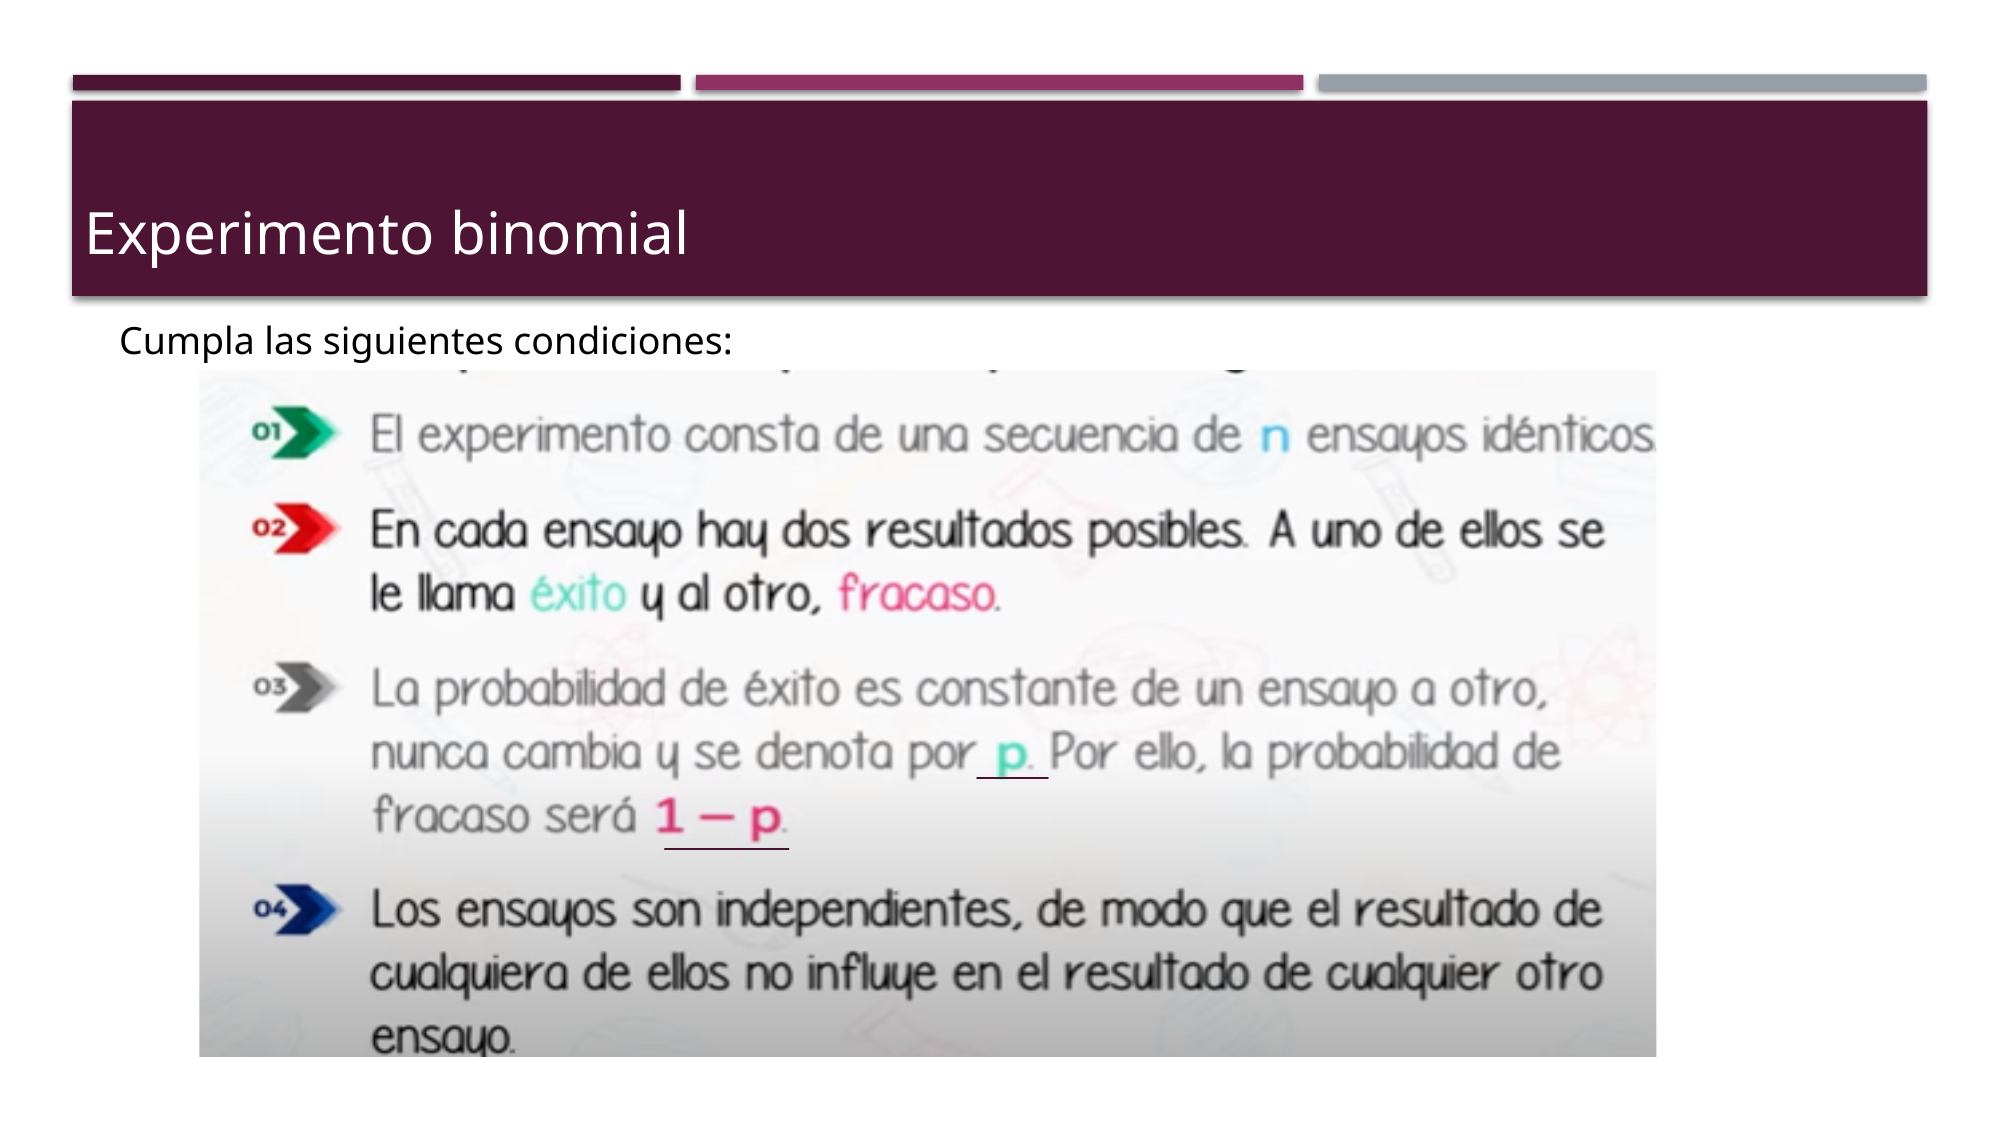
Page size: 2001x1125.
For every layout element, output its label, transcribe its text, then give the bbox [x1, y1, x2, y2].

text_box Experimento binomial [69, 188, 705, 274]
picture [198, 370, 1657, 1057]
text_box Cumpla las siguientes condiciones: [104, 310, 749, 370]
